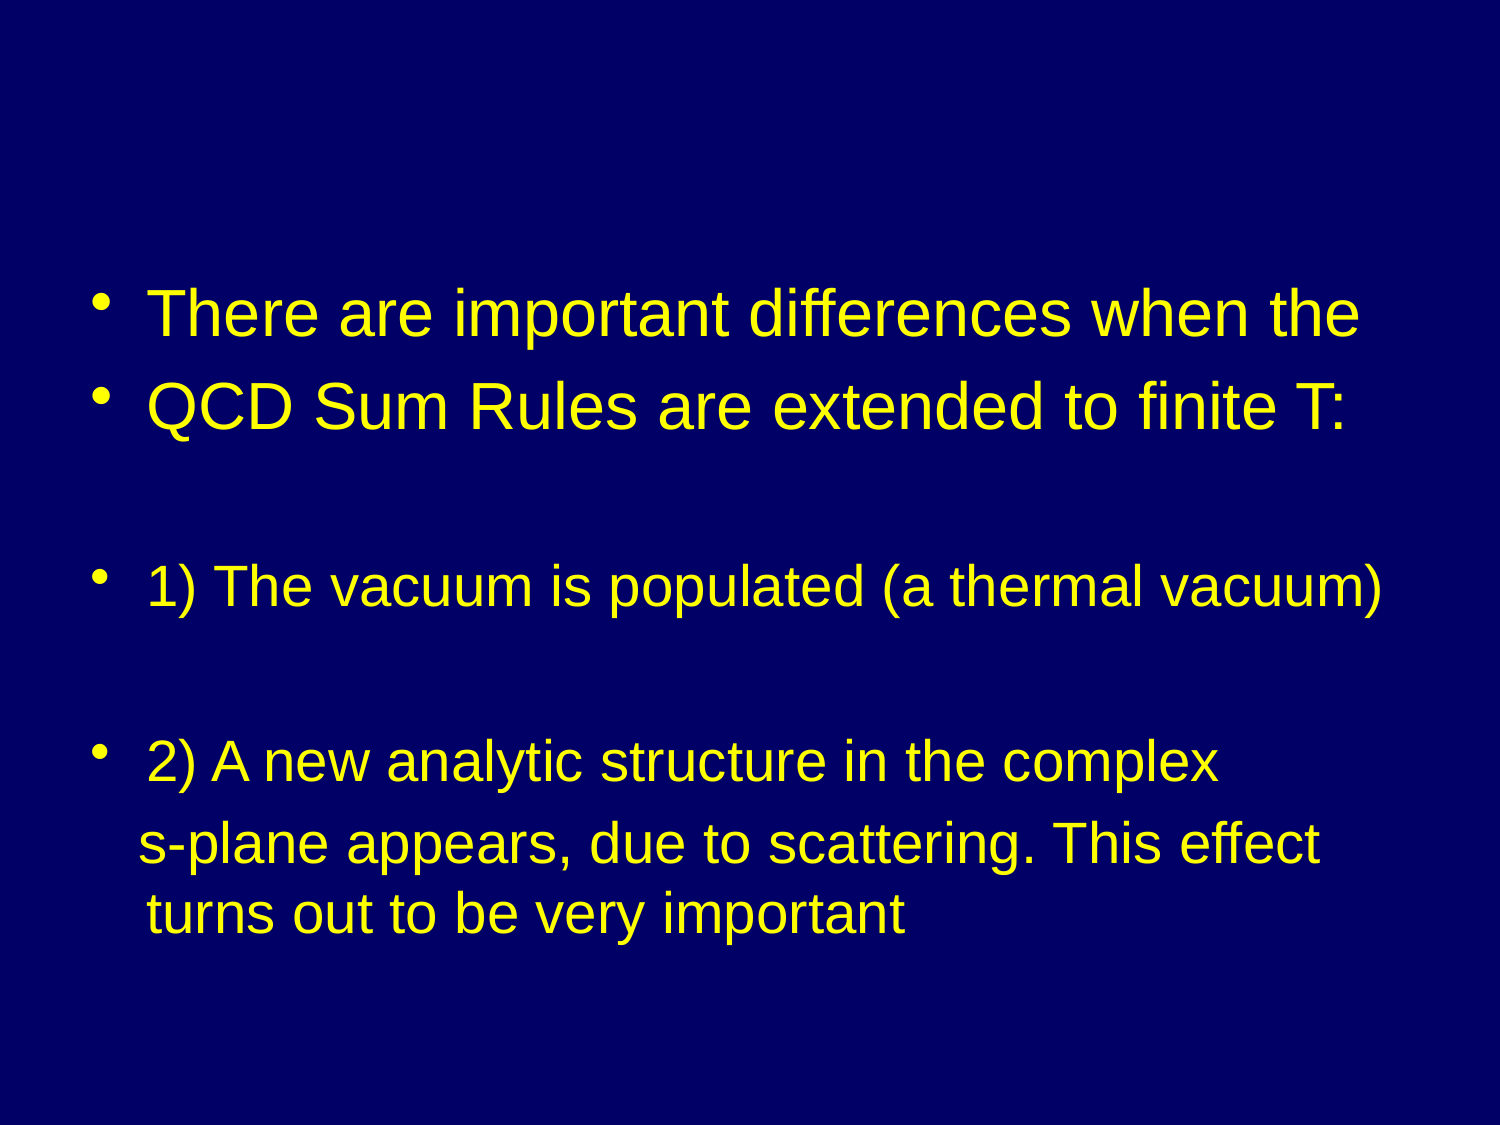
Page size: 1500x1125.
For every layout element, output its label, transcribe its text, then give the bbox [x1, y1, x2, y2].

list There are important differences when the QCD Sum Rules are extended to finite T: 1) The vacuum is populated (a thermal vacuum) 2) A new analytic structure in the complex s-plane appears, due to scattering. This effect turns out to be very important [75, 262, 1425, 1005]
